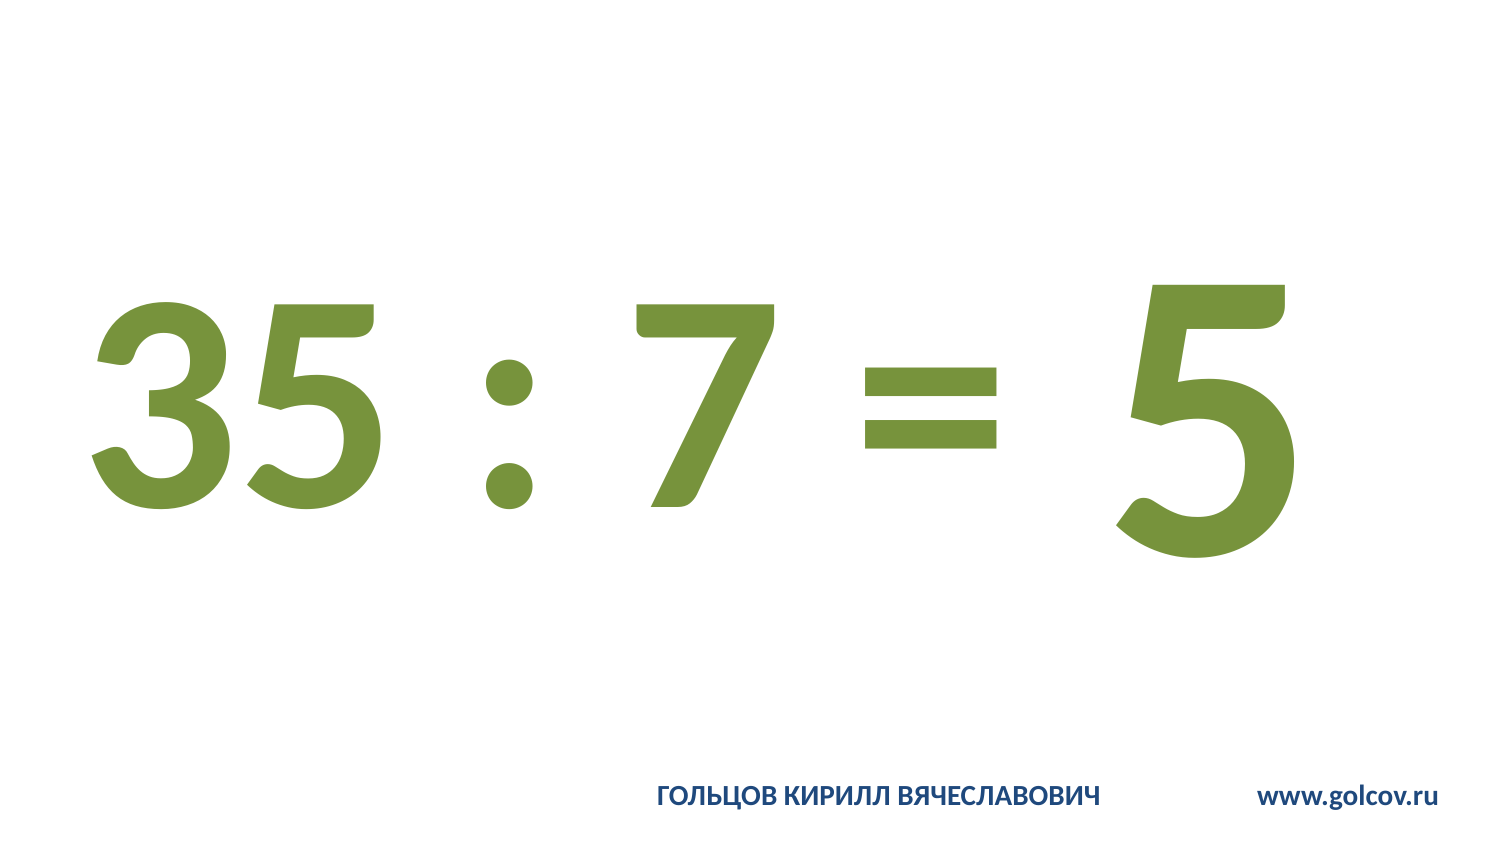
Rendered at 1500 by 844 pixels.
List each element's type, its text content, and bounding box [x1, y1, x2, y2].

text_box 5 [974, 298, 1447, 479]
title 35 : 7 = [64, 291, 1340, 473]
text_box ГОЛЬЦОВ КИРИЛЛ ВЯЧЕСЛАВОВИЧ www.golcov.ru [596, 776, 1500, 819]
